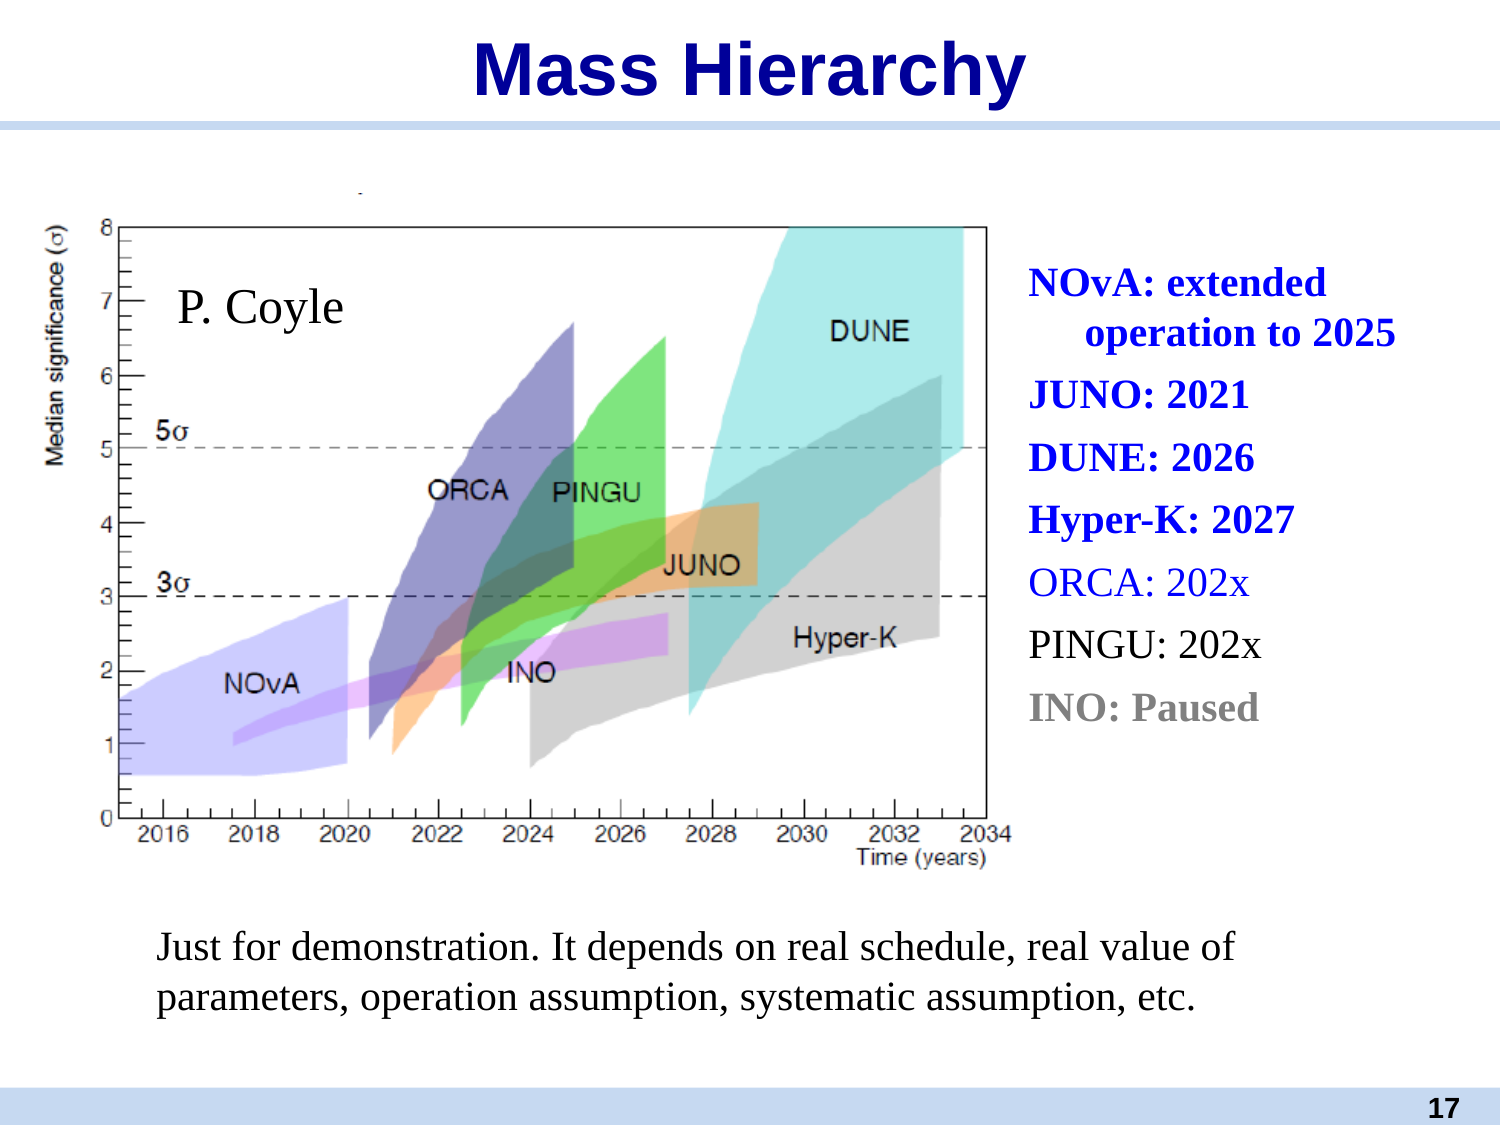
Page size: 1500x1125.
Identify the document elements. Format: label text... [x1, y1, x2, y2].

list Just for demonstration. It depends on real schedule, real value of parameters, operation assumption, systematic assumption, etc. [141, 911, 1387, 1031]
text_box NOvA: extended operation to 2025 JUNO: 2021 DUNE: 2026 Hyper-K: 2027 ORCA: 202x PINGU: 202x INO: Paused [1038, 247, 1468, 738]
picture [27, 193, 1034, 878]
title Mass Hierarchy [0, 5, 1500, 126]
